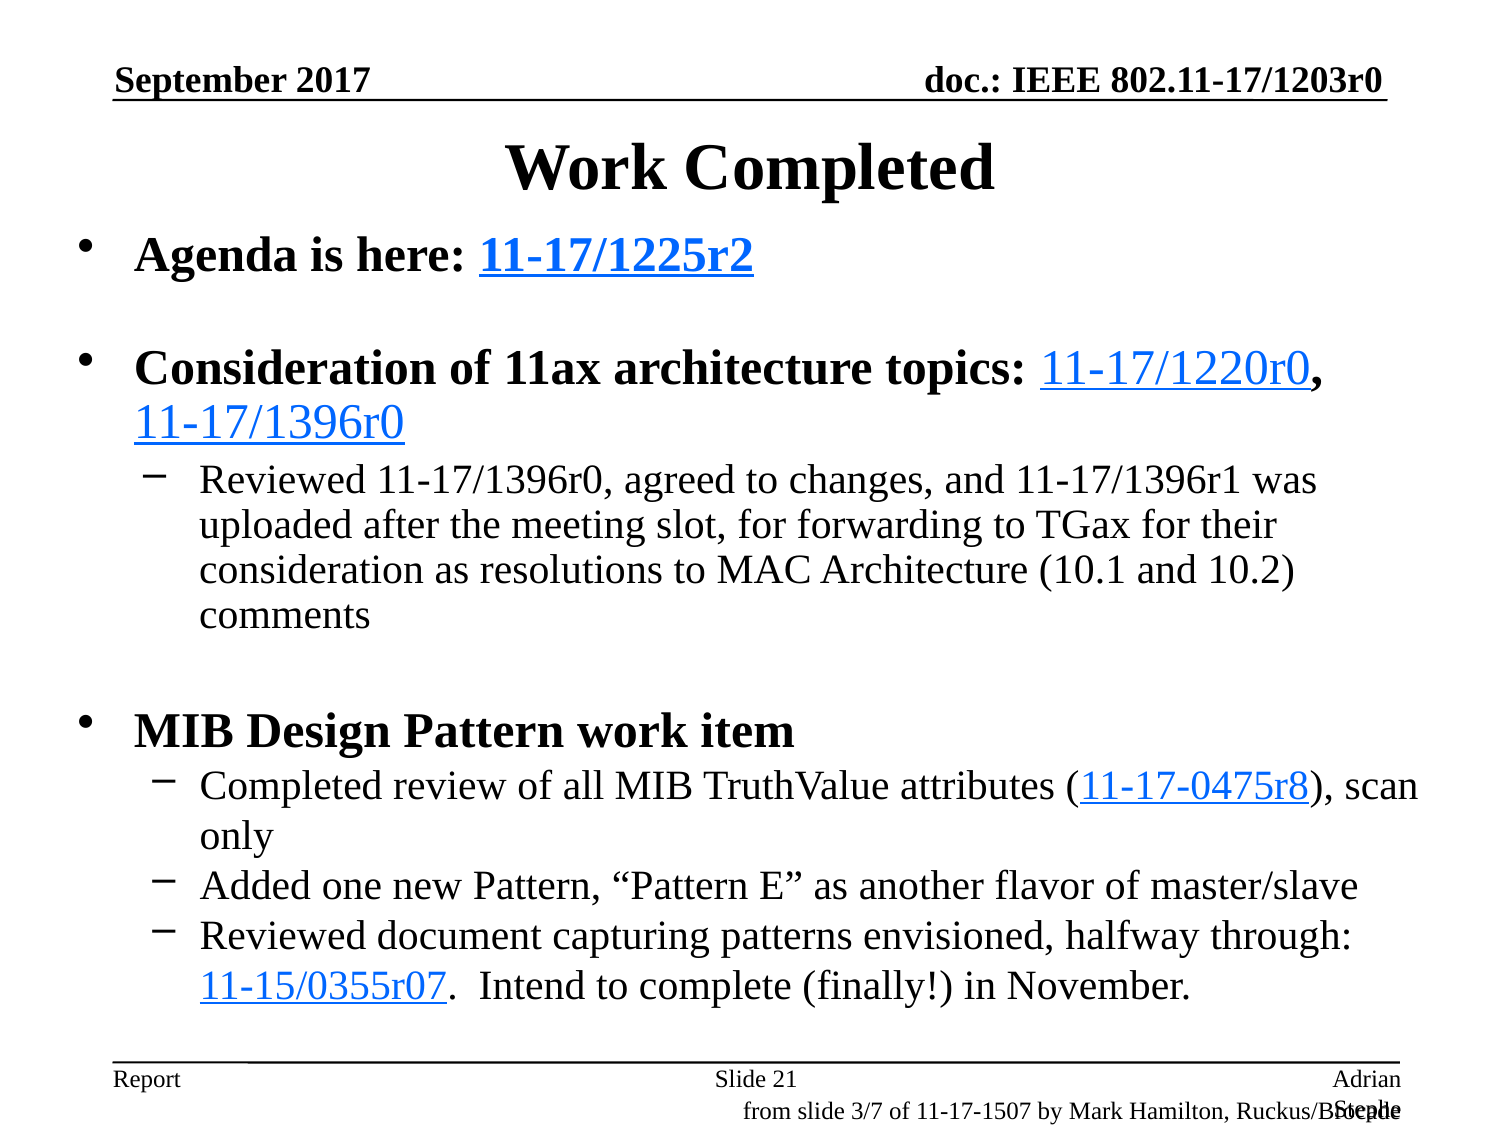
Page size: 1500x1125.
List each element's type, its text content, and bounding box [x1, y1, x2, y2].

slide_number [114, 54, 374, 101]
list Agenda is here: 11-17/1225r2 Consideration of 11ax architecture topics: 11-17/1220r0, 11-17/1396r0 Reviewed 11-17/1396r0, agreed to changes, and 11-17/1396r1 was uploaded after the meeting slot, for forwarding to TGax for their consideration as resolutions to MAC Architecture (10.1 and 10.2) comments MIB Design Pattern work item Completed review of all MIB TruthValue attributes (11-17-0475r8), scan only Added one new Pattern, “Pattern E” as another flavor of master/slave Reviewed document capturing patterns envisioned, halfway through: 11-15/0355r07. Intend to complete (finally!) in November. [62, 213, 1438, 1039]
title Work Completed [112, 112, 1388, 213]
text_box from slide 3/7 of 11-17-1507 by Mark Hamilton, Ruckus/Brocade [343, 1087, 1417, 1125]
slide_number Slide 21 [711, 1061, 801, 1093]
footer Adrian Stephens, Intel Corporation [1324, 1061, 1402, 1093]
